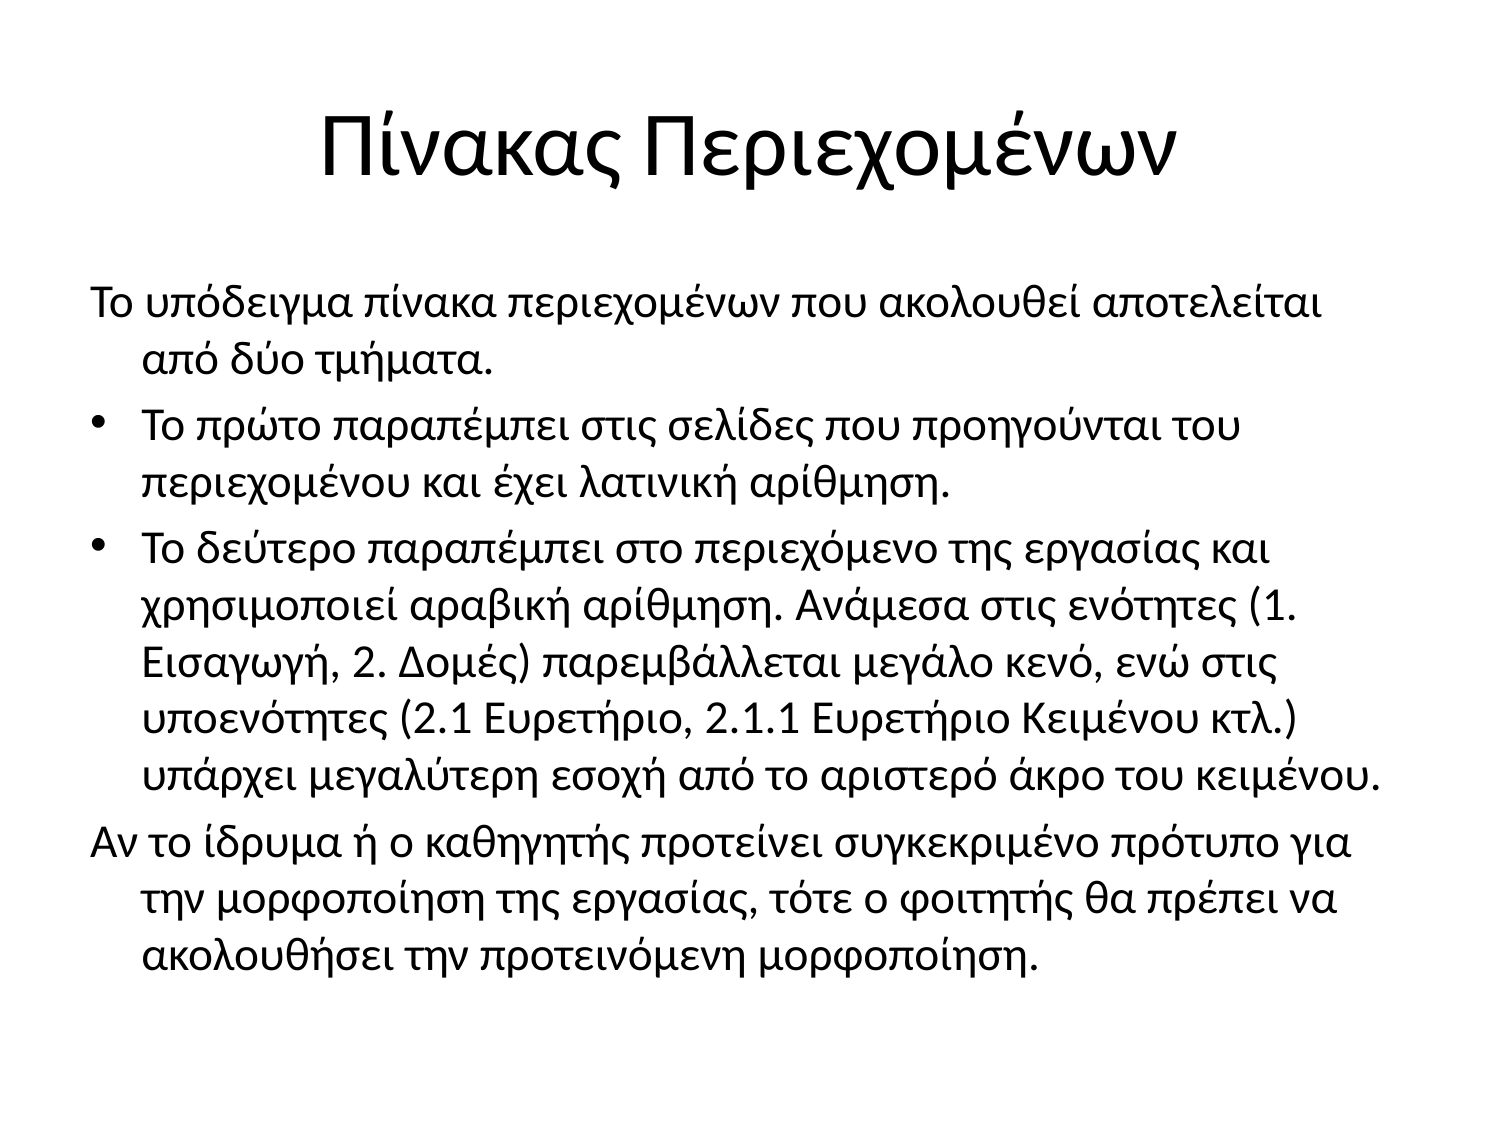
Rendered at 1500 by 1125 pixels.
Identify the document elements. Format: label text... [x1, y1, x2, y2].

list Το υπόδειγμα πίνακα περιεχομένων που ακολουθεί αποτελείται από δύο τμήματα. Το πρώτο παραπέμπει στις σελίδες που προηγούνται του περιεχομένου και έχει λατινική αρίθμηση. Το δεύτερο παραπέμπει στο περιεχόμενο της εργασίας και χρησιμοποιεί αραβική αρίθμηση. Ανάμεσα στις ενότητες (1. Εισαγωγή, 2. Δομές) παρεμβάλλεται μεγάλο κενό, ενώ στις υποενότητες (2.1 Ευρετήριο, 2.1.1 Ευρετήριο Κειμένου κτλ.) υπάρχει μεγαλύτερη εσοχή από το αριστερό άκρο του κειμένου. Αν το ίδρυμα ή ο καθηγητής προτείνει συγκεκριμένο πρότυπο για την μορφοποίηση της εργασίας, τότε ο φοιτητής θα πρέπει να ακολουθήσει την προτεινόμενη μορφοποίηση. [75, 262, 1425, 1005]
title Πίνακας Περιεχομένων [75, 45, 1425, 233]
